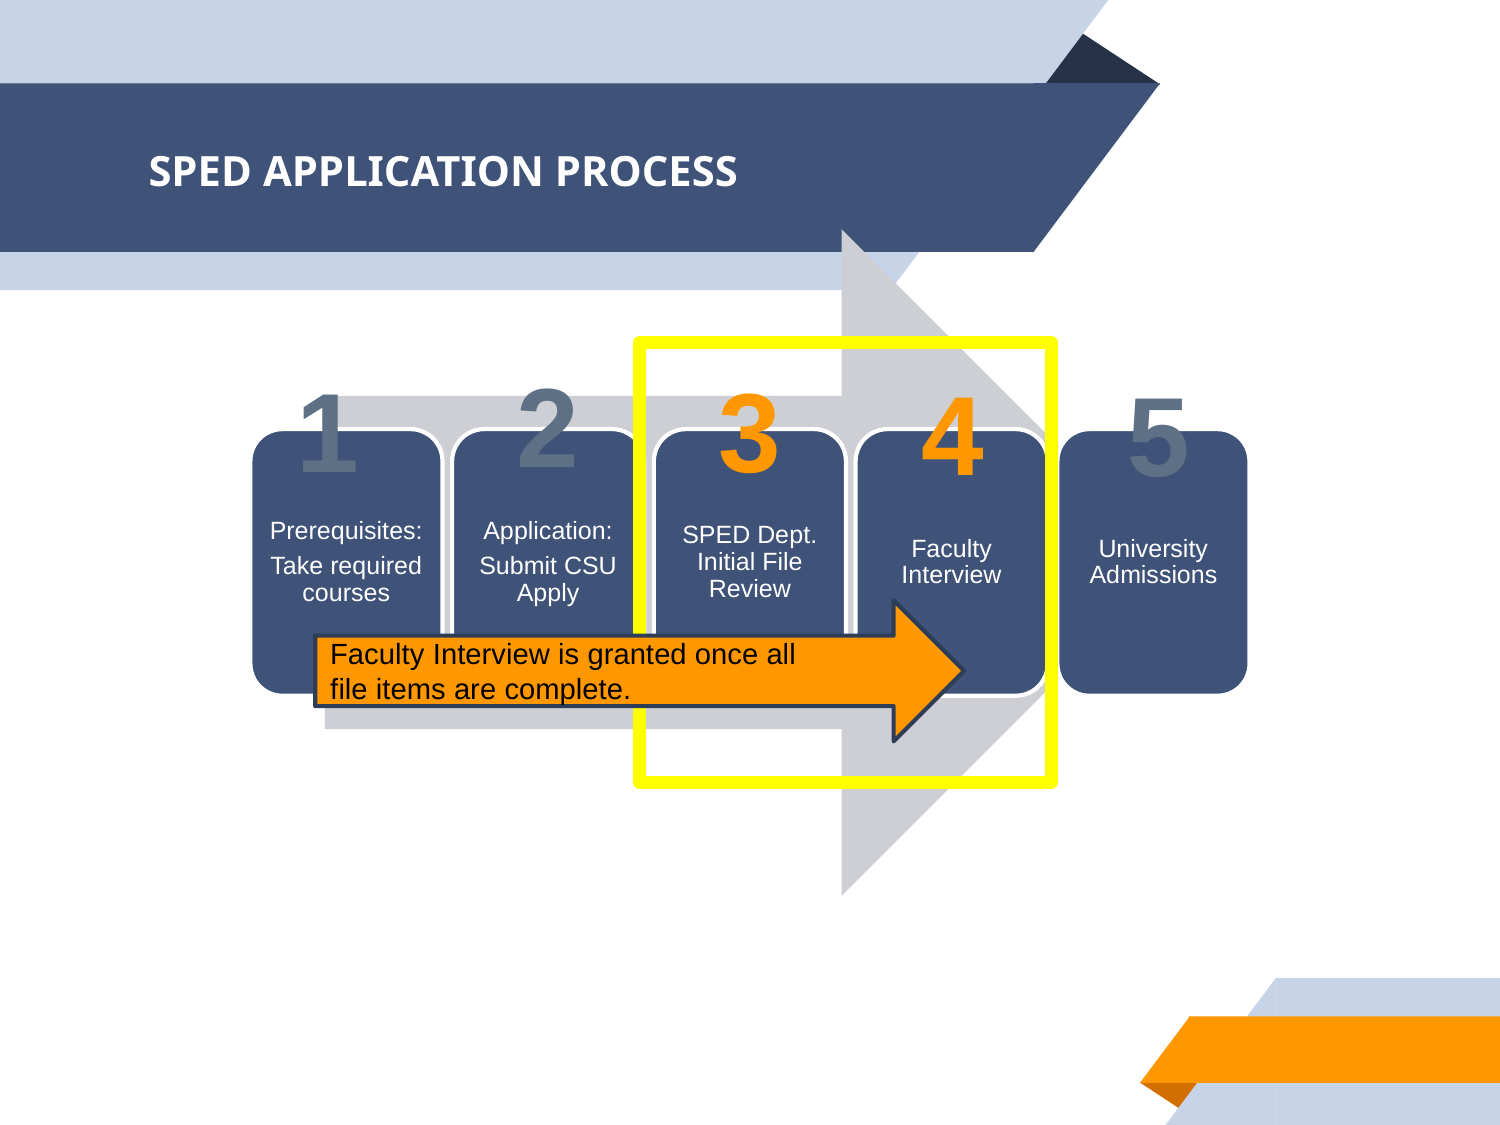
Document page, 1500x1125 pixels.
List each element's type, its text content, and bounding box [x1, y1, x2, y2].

title SPED APPLICATION PROCESS [133, 85, 997, 254]
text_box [250, 228, 1250, 897]
